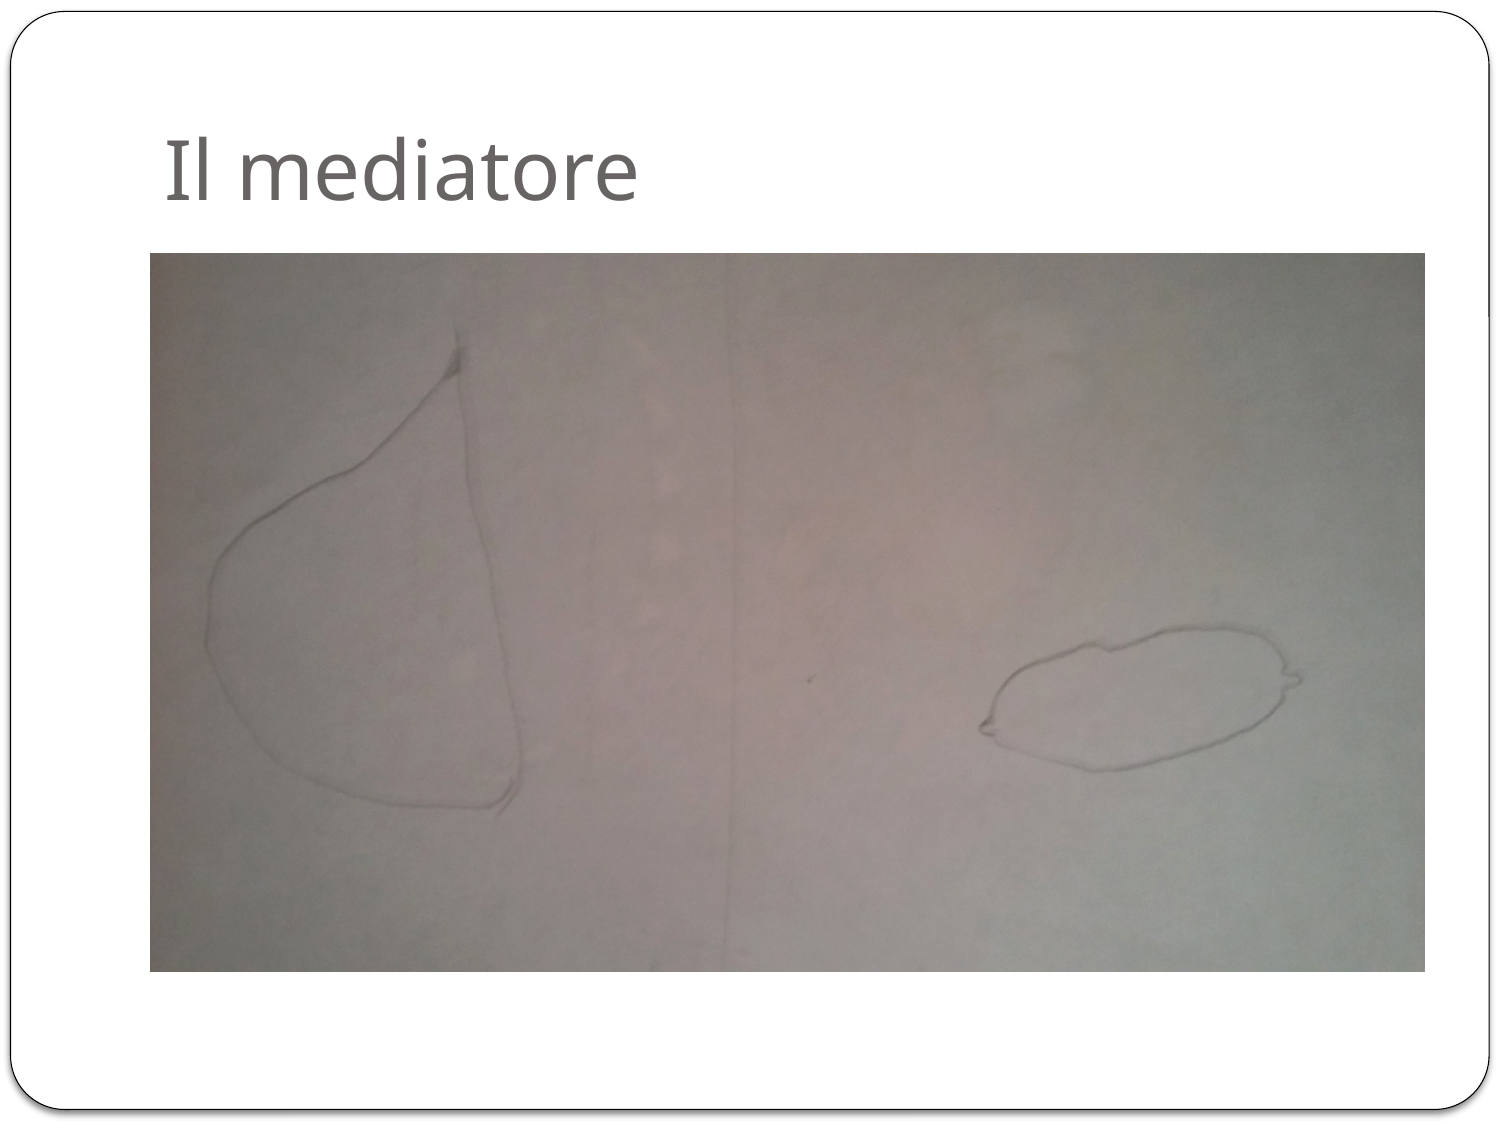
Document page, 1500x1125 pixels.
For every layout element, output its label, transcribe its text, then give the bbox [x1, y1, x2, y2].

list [149, 237, 1426, 988]
title Il mediatore [150, 45, 1425, 233]
